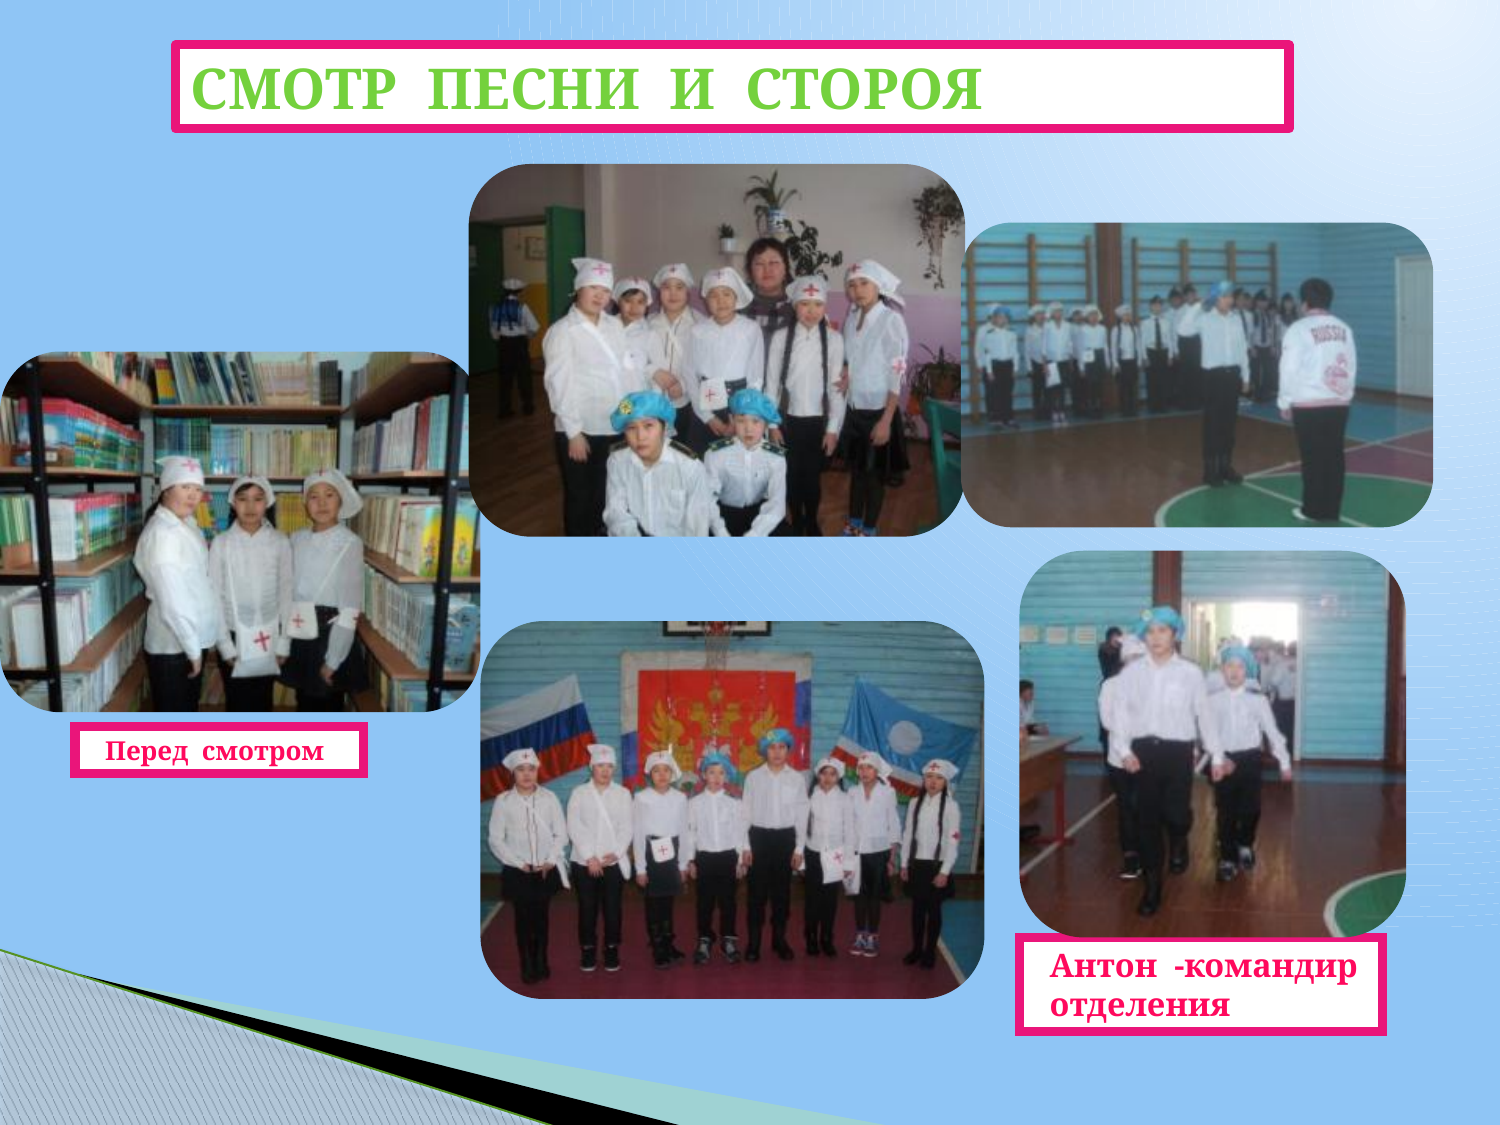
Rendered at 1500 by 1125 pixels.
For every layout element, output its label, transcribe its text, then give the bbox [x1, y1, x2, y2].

picture [1019, 550, 1407, 938]
list Перед смотром [70, 723, 368, 778]
title Смотр песни и стороя [171, 40, 1294, 133]
picture [480, 620, 985, 1000]
list Антон -командир отделения [1015, 945, 1387, 1036]
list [0, 351, 481, 713]
picture [960, 222, 1434, 528]
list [468, 163, 966, 537]
